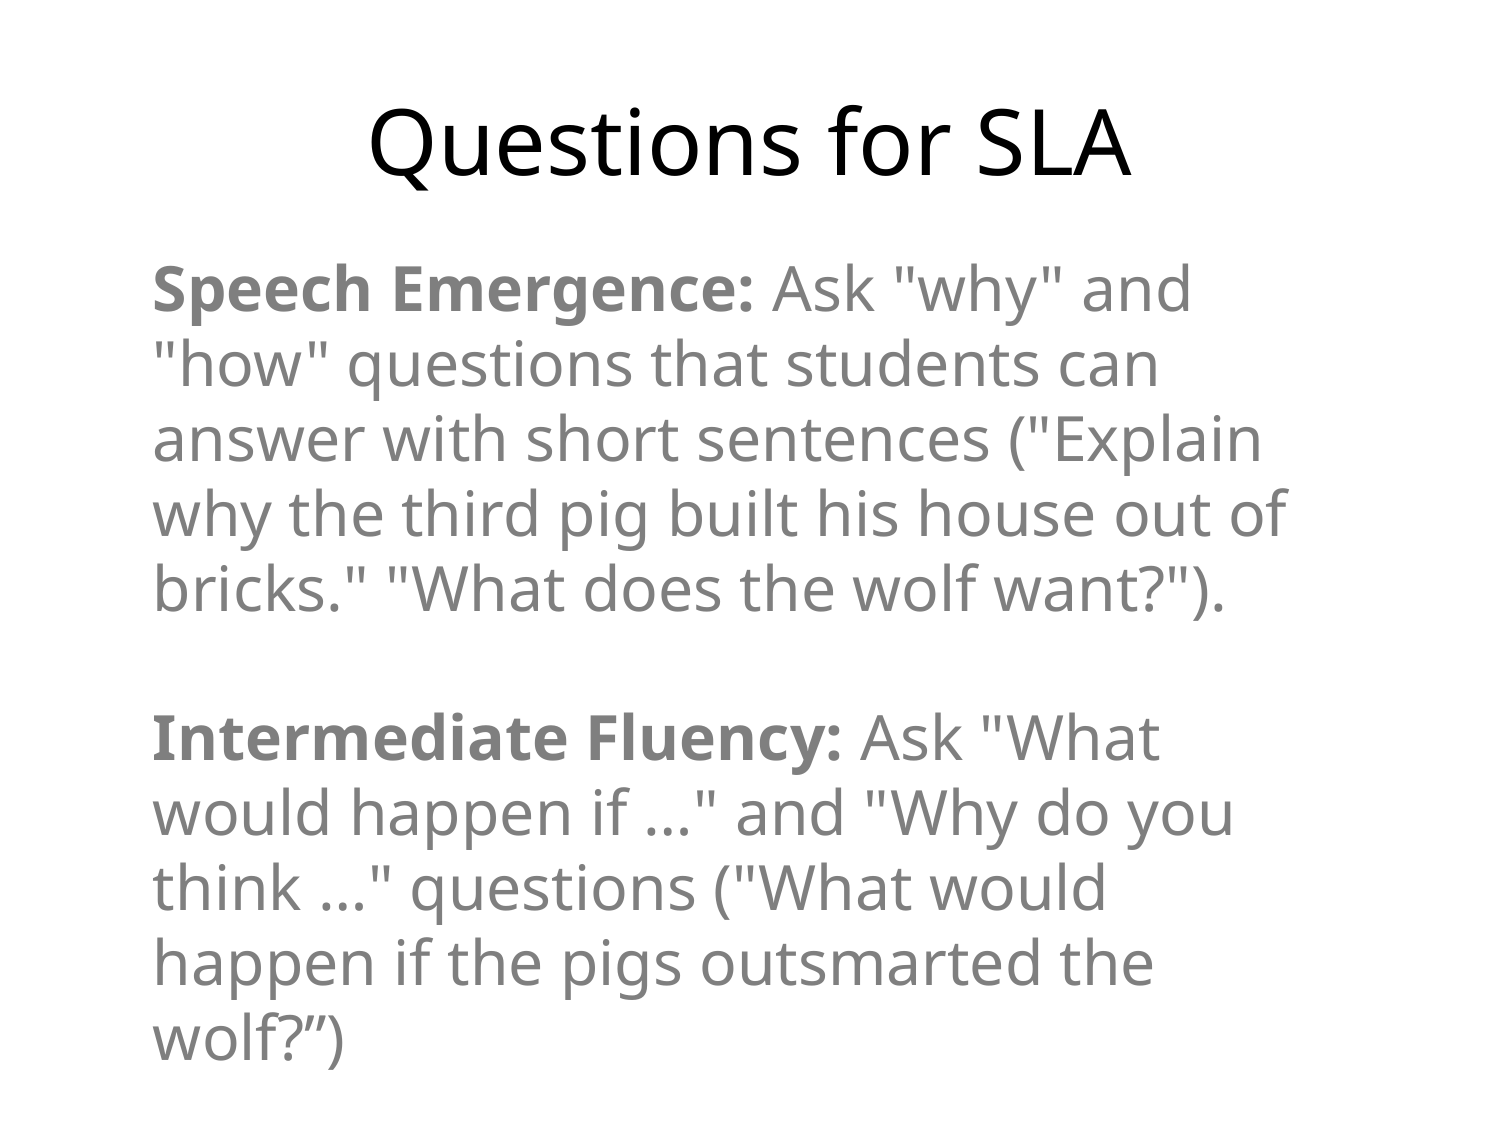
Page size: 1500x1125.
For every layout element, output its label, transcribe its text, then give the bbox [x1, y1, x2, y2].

title Questions for SLA [74, 44, 1426, 233]
text_box Speech Emergence: Ask "why" and "how" questions that students can answer with short sentences ("Explain why the third pig built his house out of bricks." "What does the wolf want?"). Intermediate Fluency: Ask "What would happen if …" and "Why do you think …" questions ("What would happen if the pigs outsmarted the wolf?”) [138, 241, 1367, 1125]
